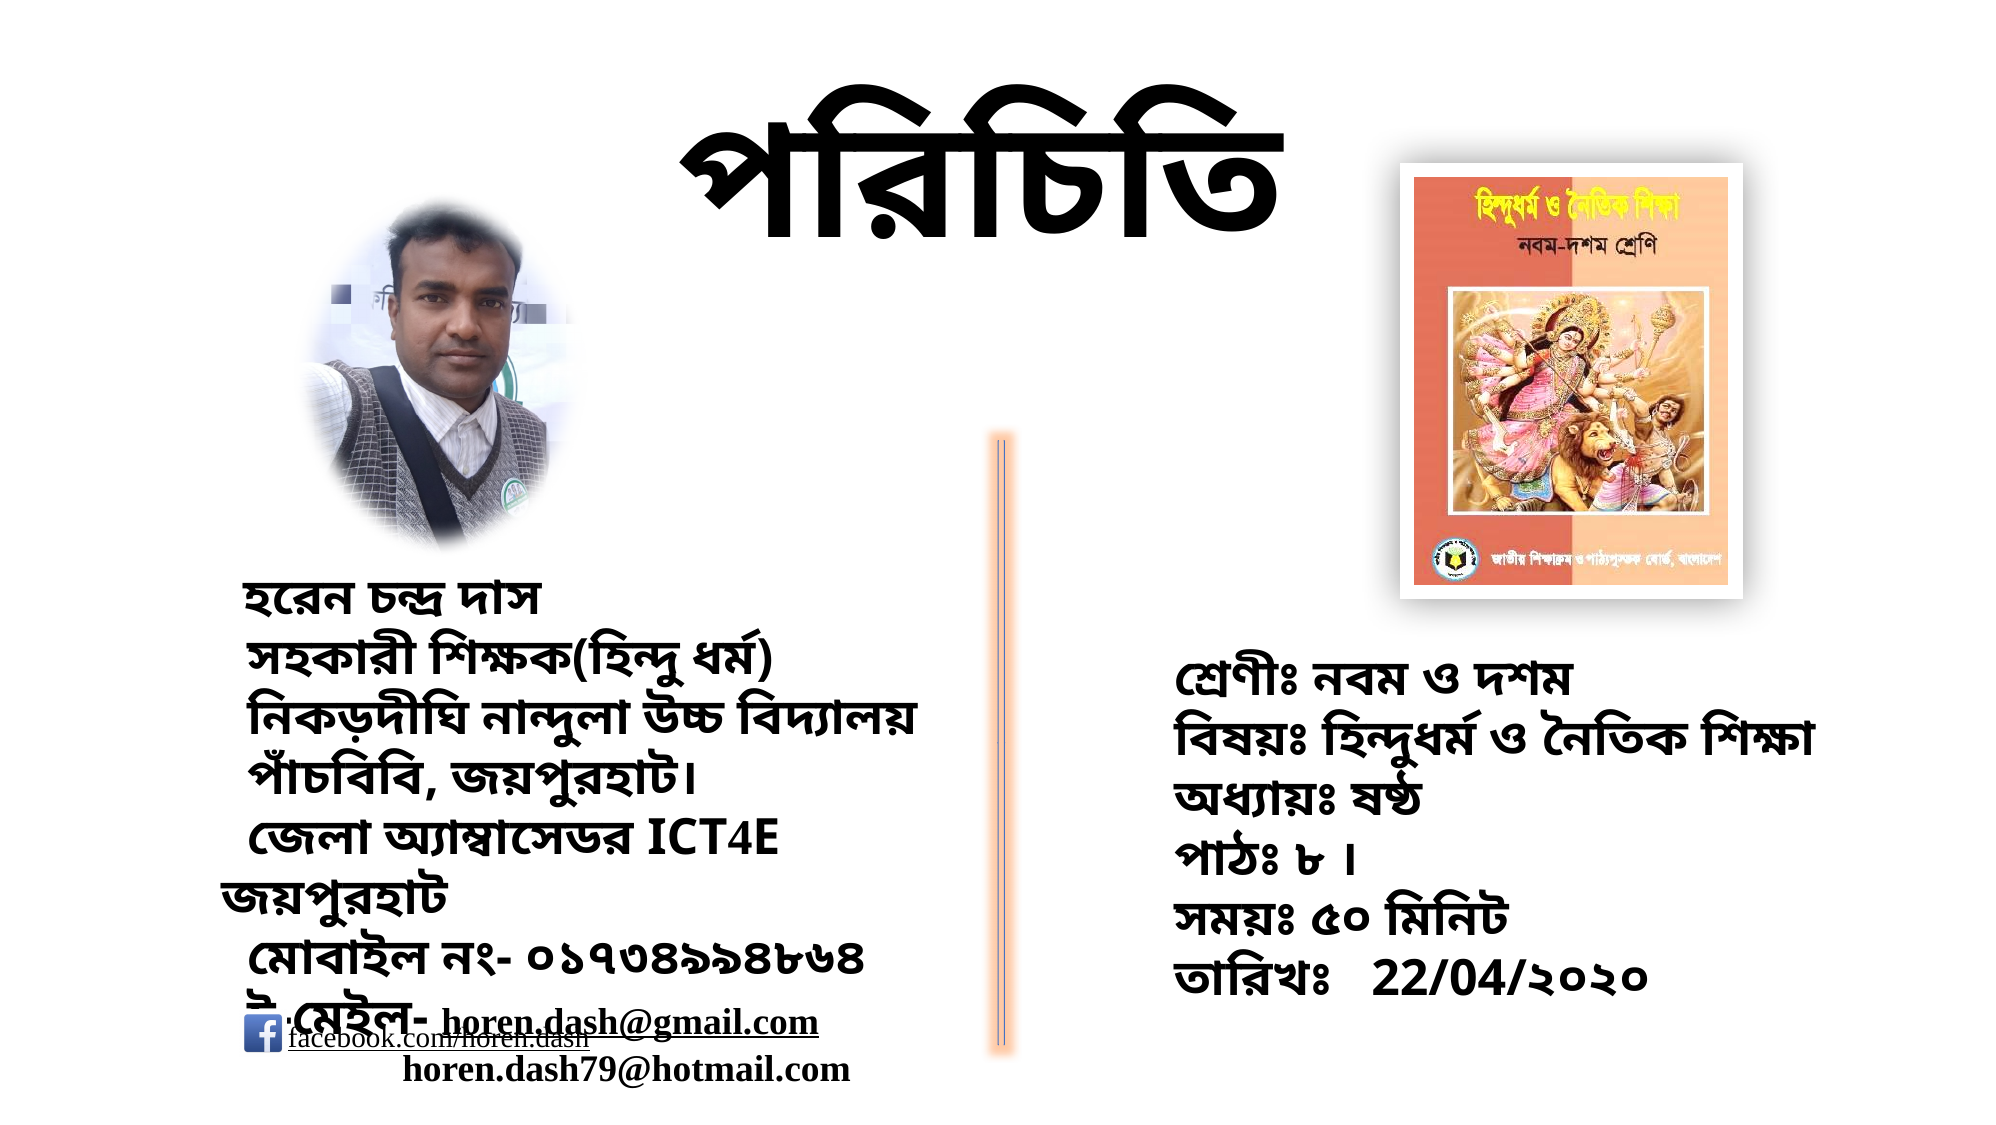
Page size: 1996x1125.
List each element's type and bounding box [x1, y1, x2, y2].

text_box [239, 1009, 812, 1062]
picture [292, 189, 589, 559]
text_box [207, 63, 1753, 1042]
